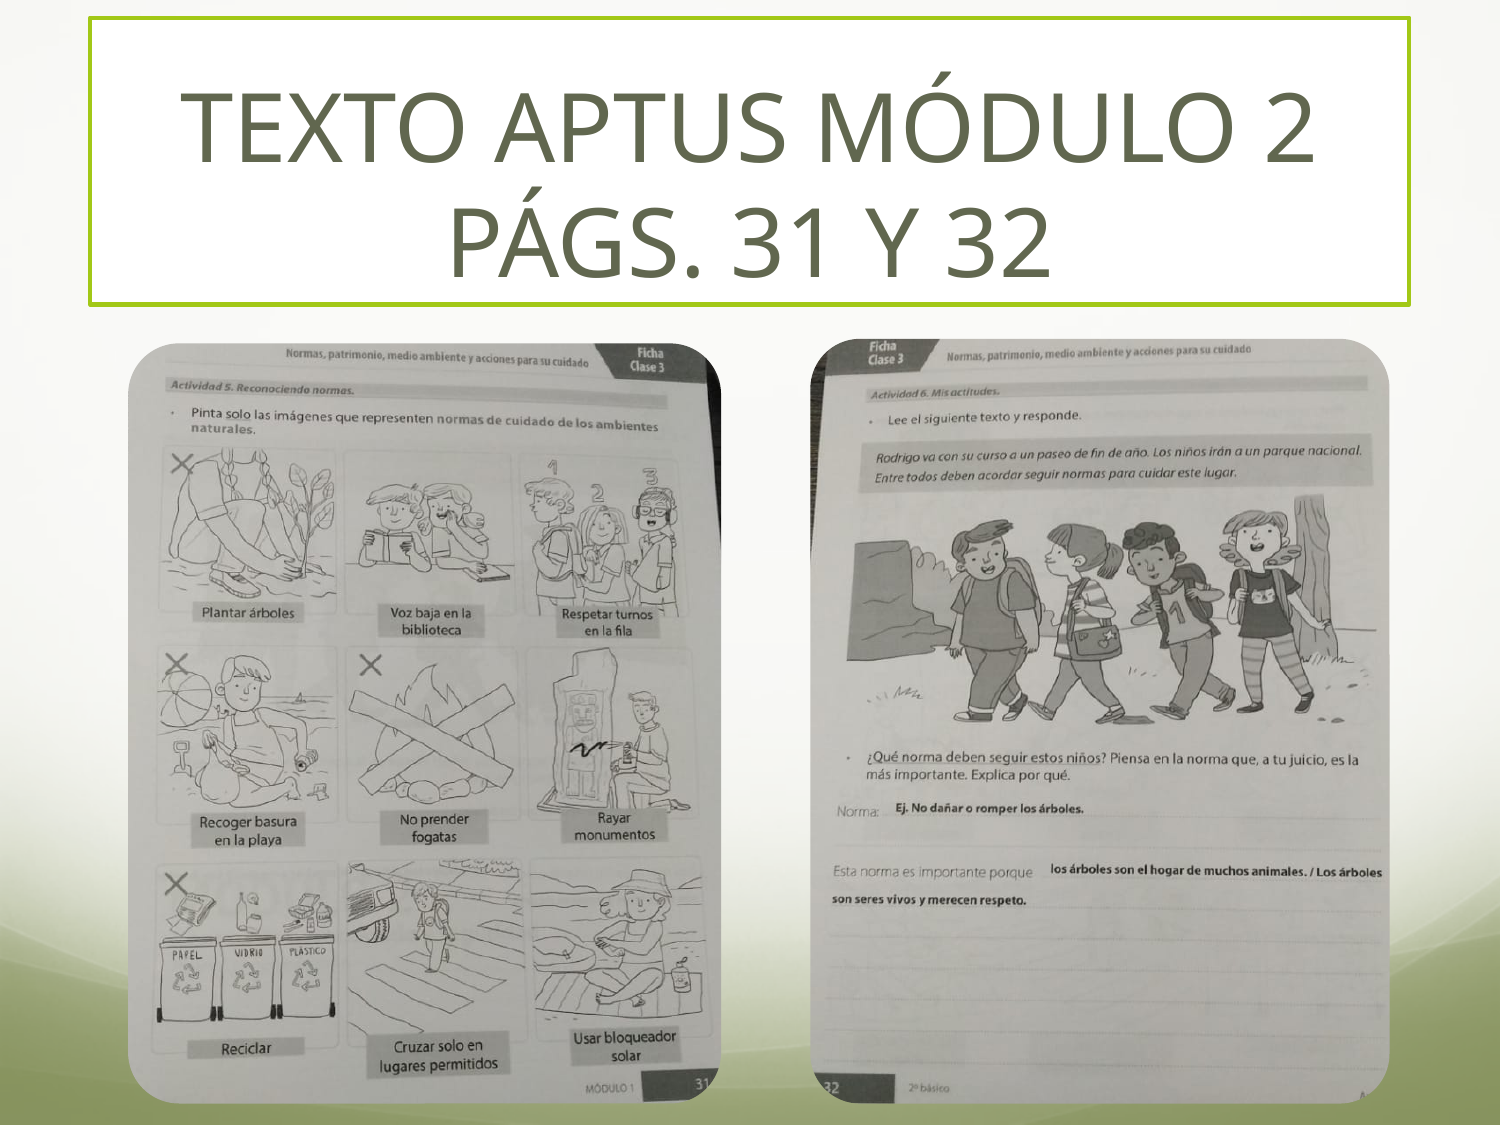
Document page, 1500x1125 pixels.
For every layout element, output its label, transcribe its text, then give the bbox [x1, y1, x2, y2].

picture [127, 342, 722, 1104]
title TEXTO APTUS MÓDULO 2 PÁGS. 31 Y 32 [88, 16, 1411, 307]
picture [809, 338, 1390, 1105]
